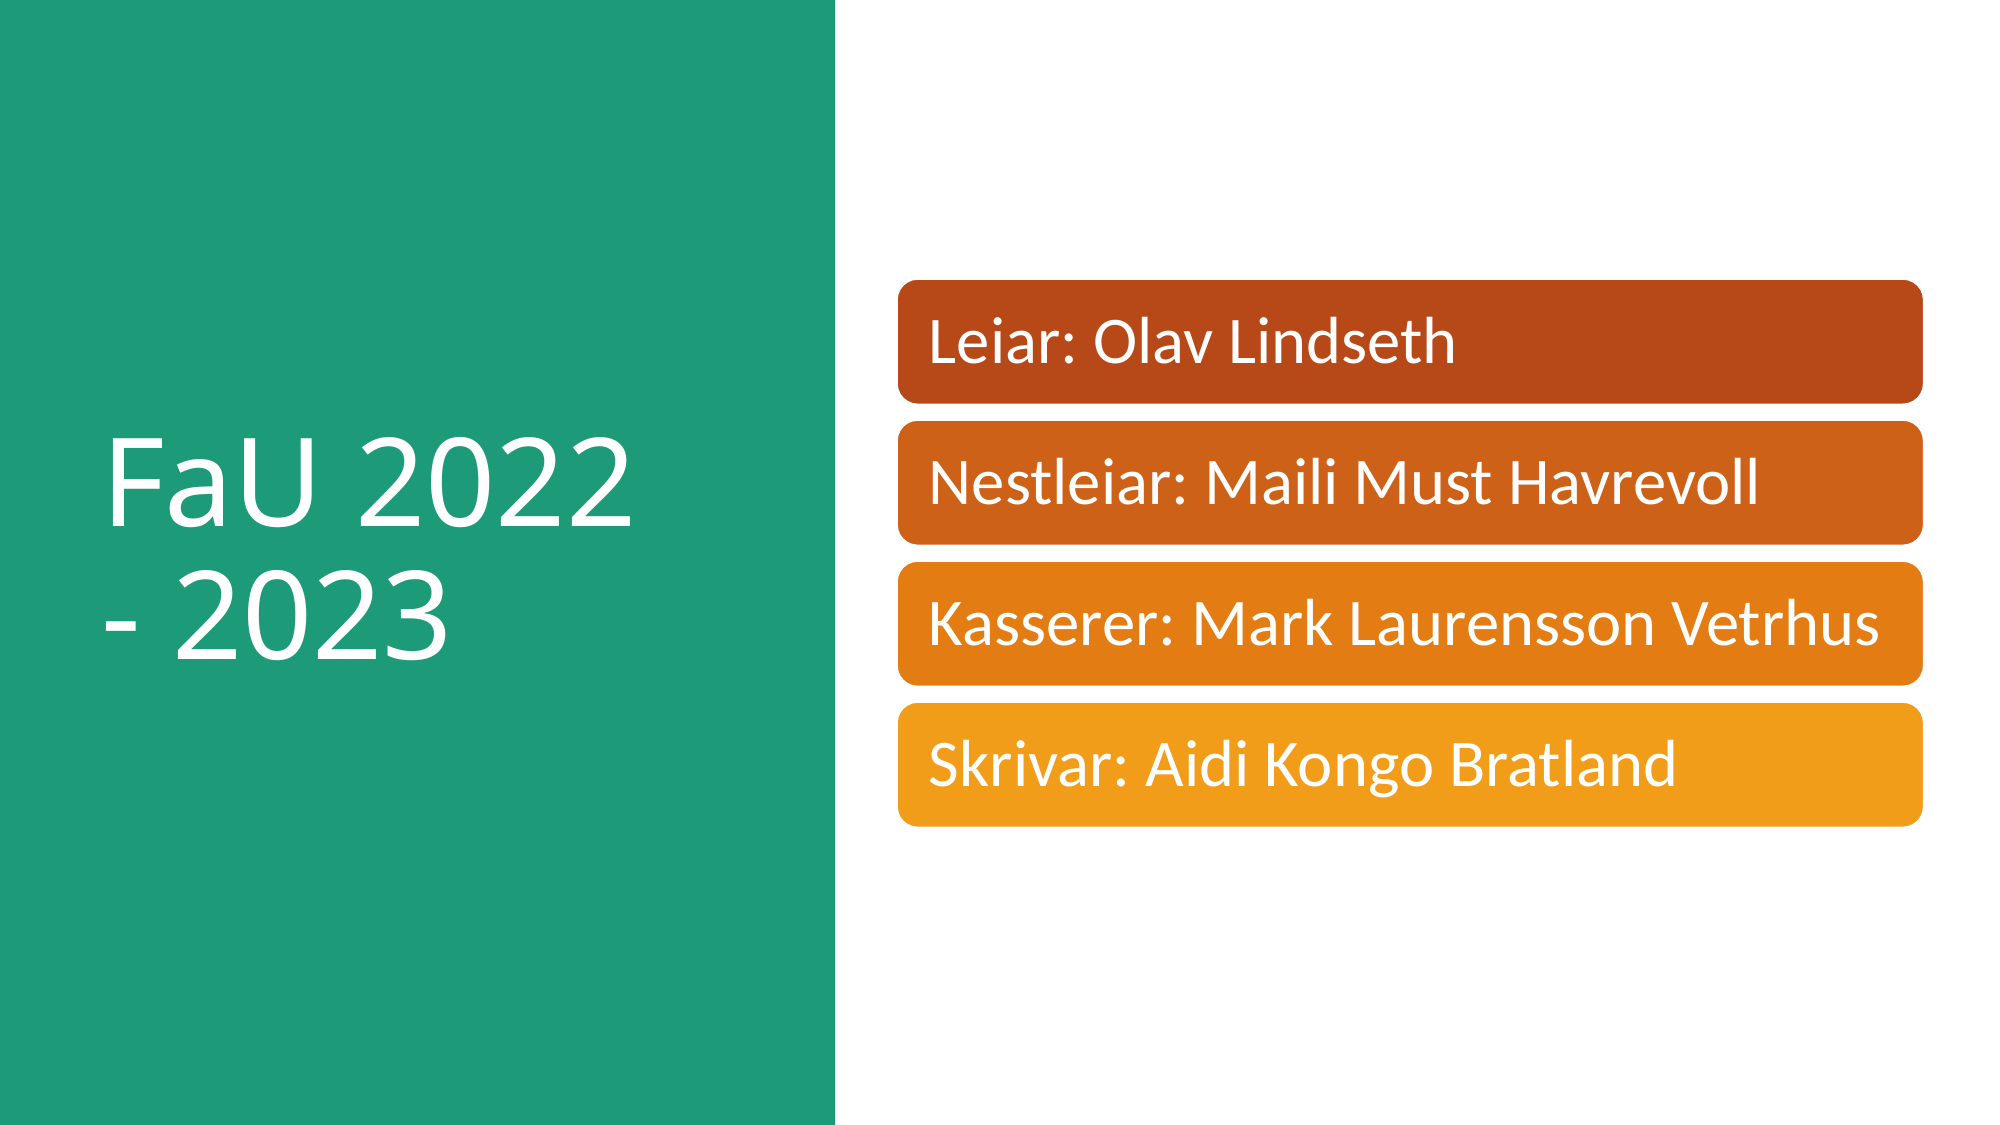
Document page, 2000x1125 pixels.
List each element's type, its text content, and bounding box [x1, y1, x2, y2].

title FaU 2022 - 2023 [86, 101, 711, 1005]
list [896, 101, 1924, 1005]
text_box [0, 0, 836, 1125]
